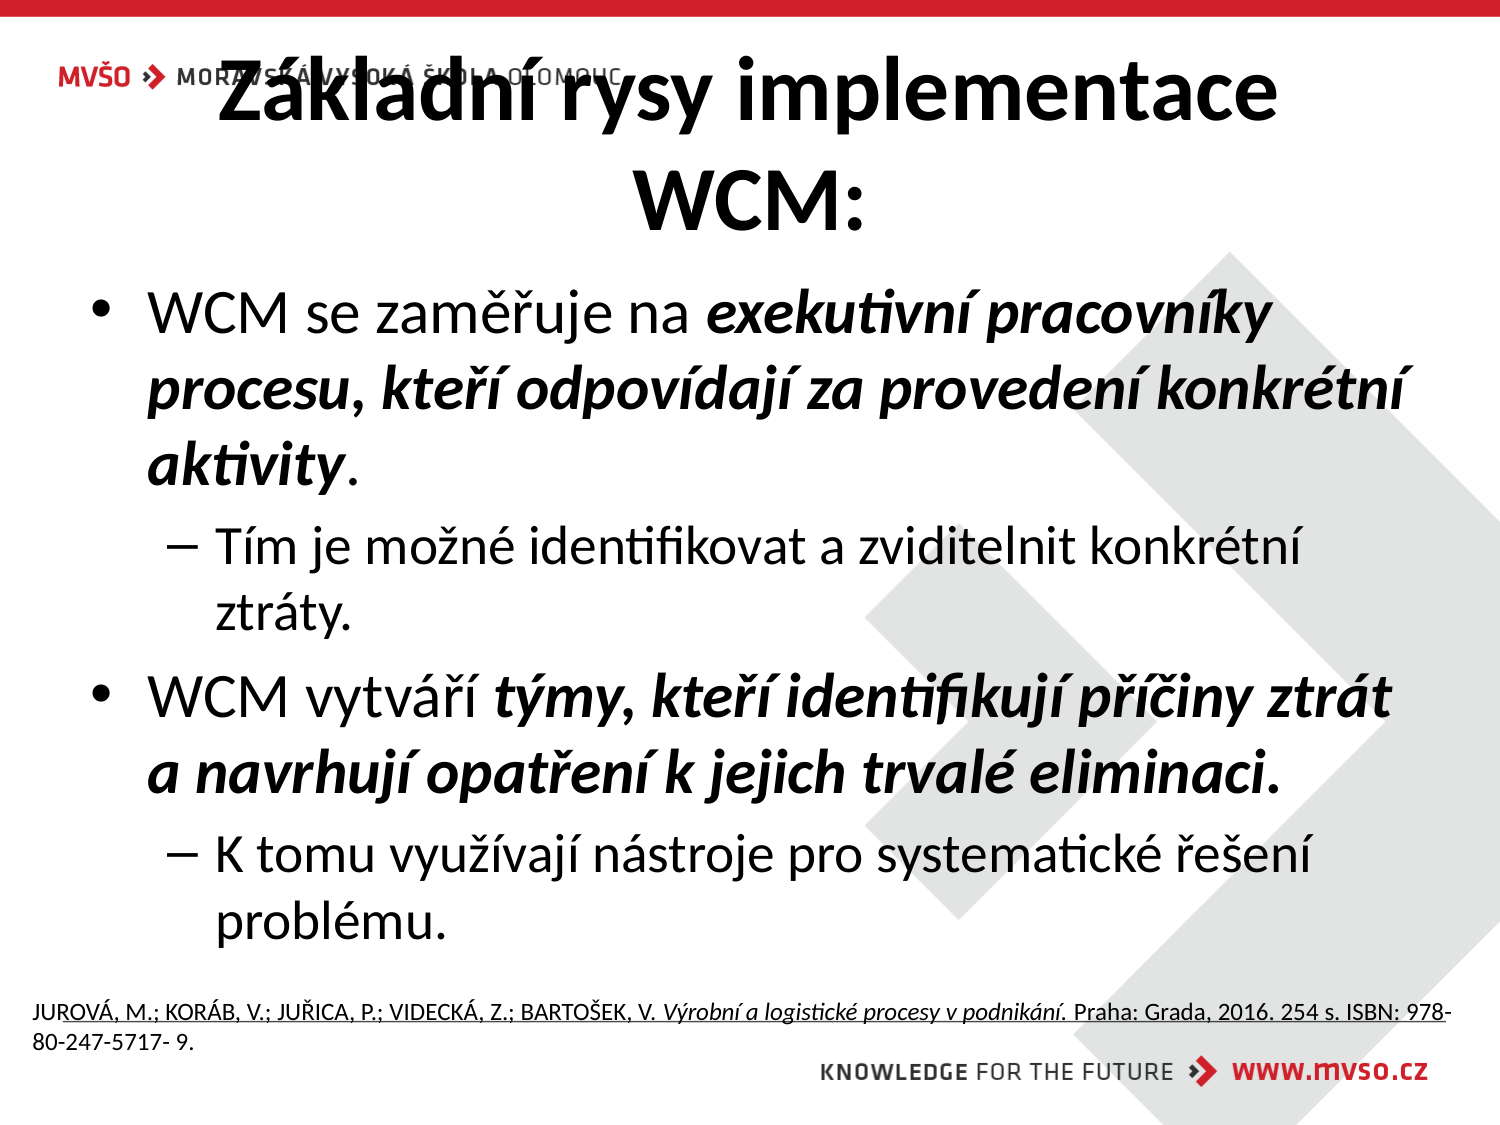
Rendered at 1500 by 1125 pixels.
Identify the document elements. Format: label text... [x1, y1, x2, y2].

text_box JUROVÁ, M.; KORÁB, V.; JUŘICA, P.; VIDECKÁ, Z.; BARTOŠEK, V. Výrobní a logistické procesy v podnikání. Praha: Grada, 2016. 254 s. ISBN: 978-80-247-5717- 9. [17, 987, 1500, 1093]
title Základní rysy implementace WCM: [75, 45, 1425, 233]
list WCM se zaměřuje na exekutivní pracovníky procesu, kteří odpovídají za provedení konkrétní aktivity. Tím je možné identifikovat a zviditelnit konkrétní ztráty. WCM vytváří týmy, kteří identifikují příčiny ztrát a navrhují opatření k jejich trvalé eliminaci. K tomu využívají nástroje pro systematické řešení problému. [75, 262, 1425, 987]
picture [0, 0, 1500, 1125]
